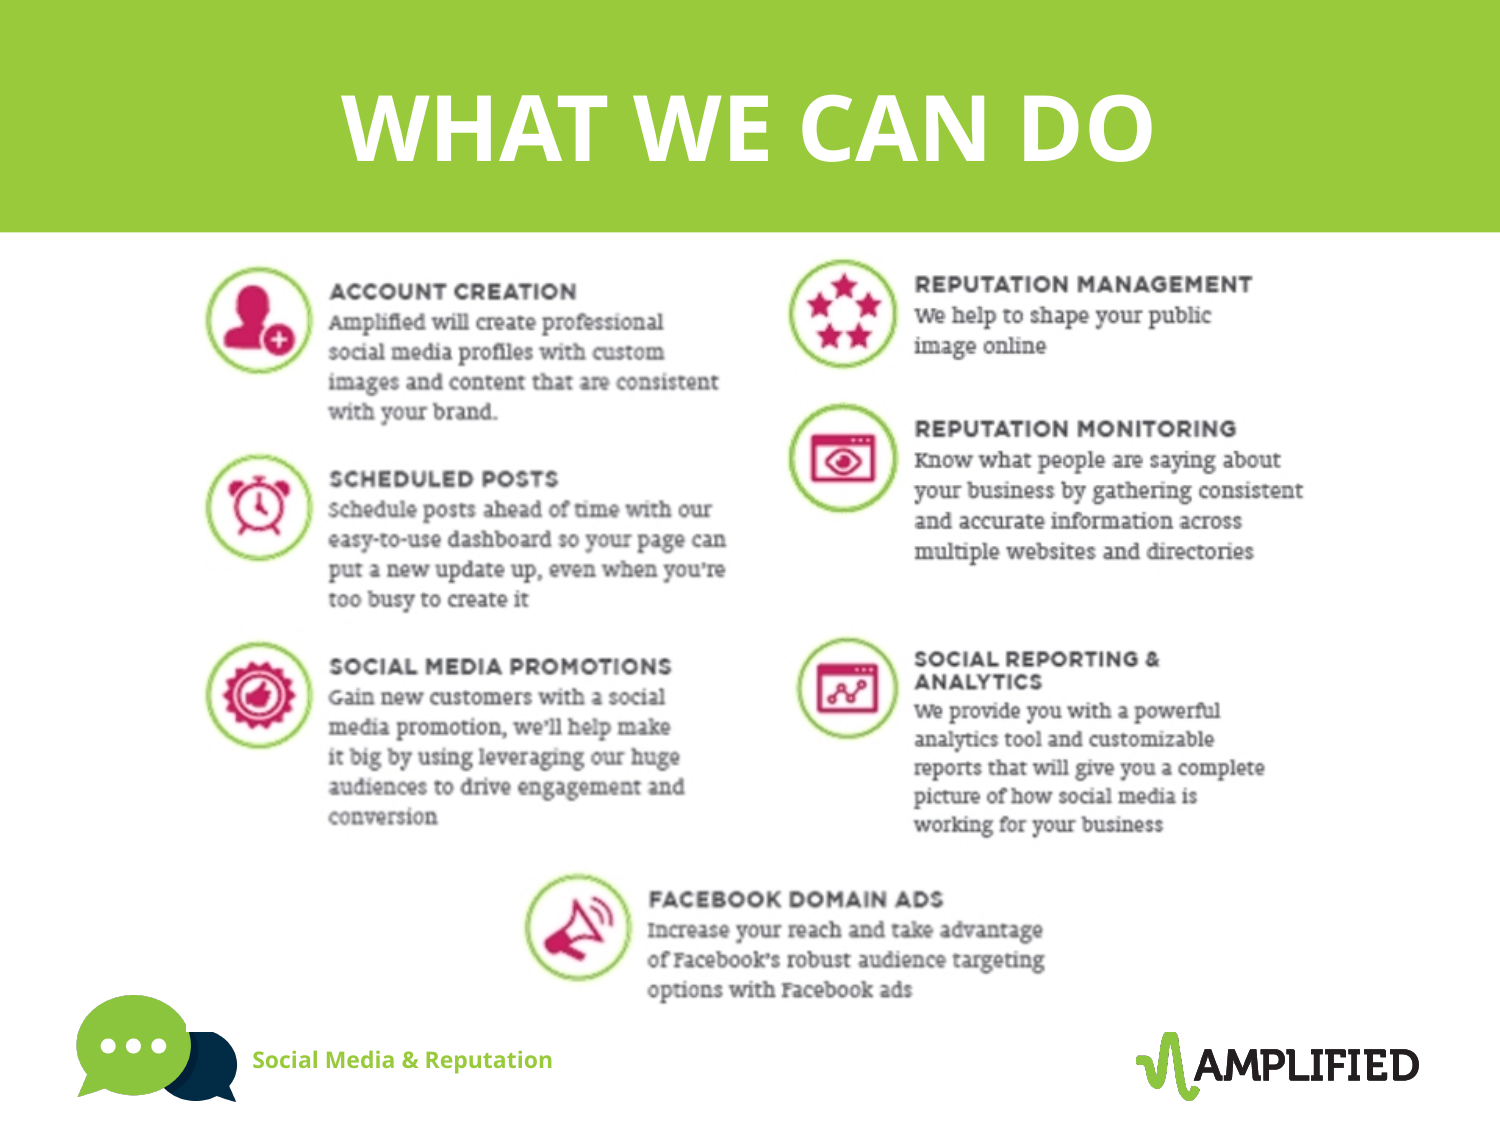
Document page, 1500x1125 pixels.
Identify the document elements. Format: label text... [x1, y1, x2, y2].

text_box WHAT WE CAN DO [0, 62, 1500, 250]
picture [75, 249, 1444, 1125]
